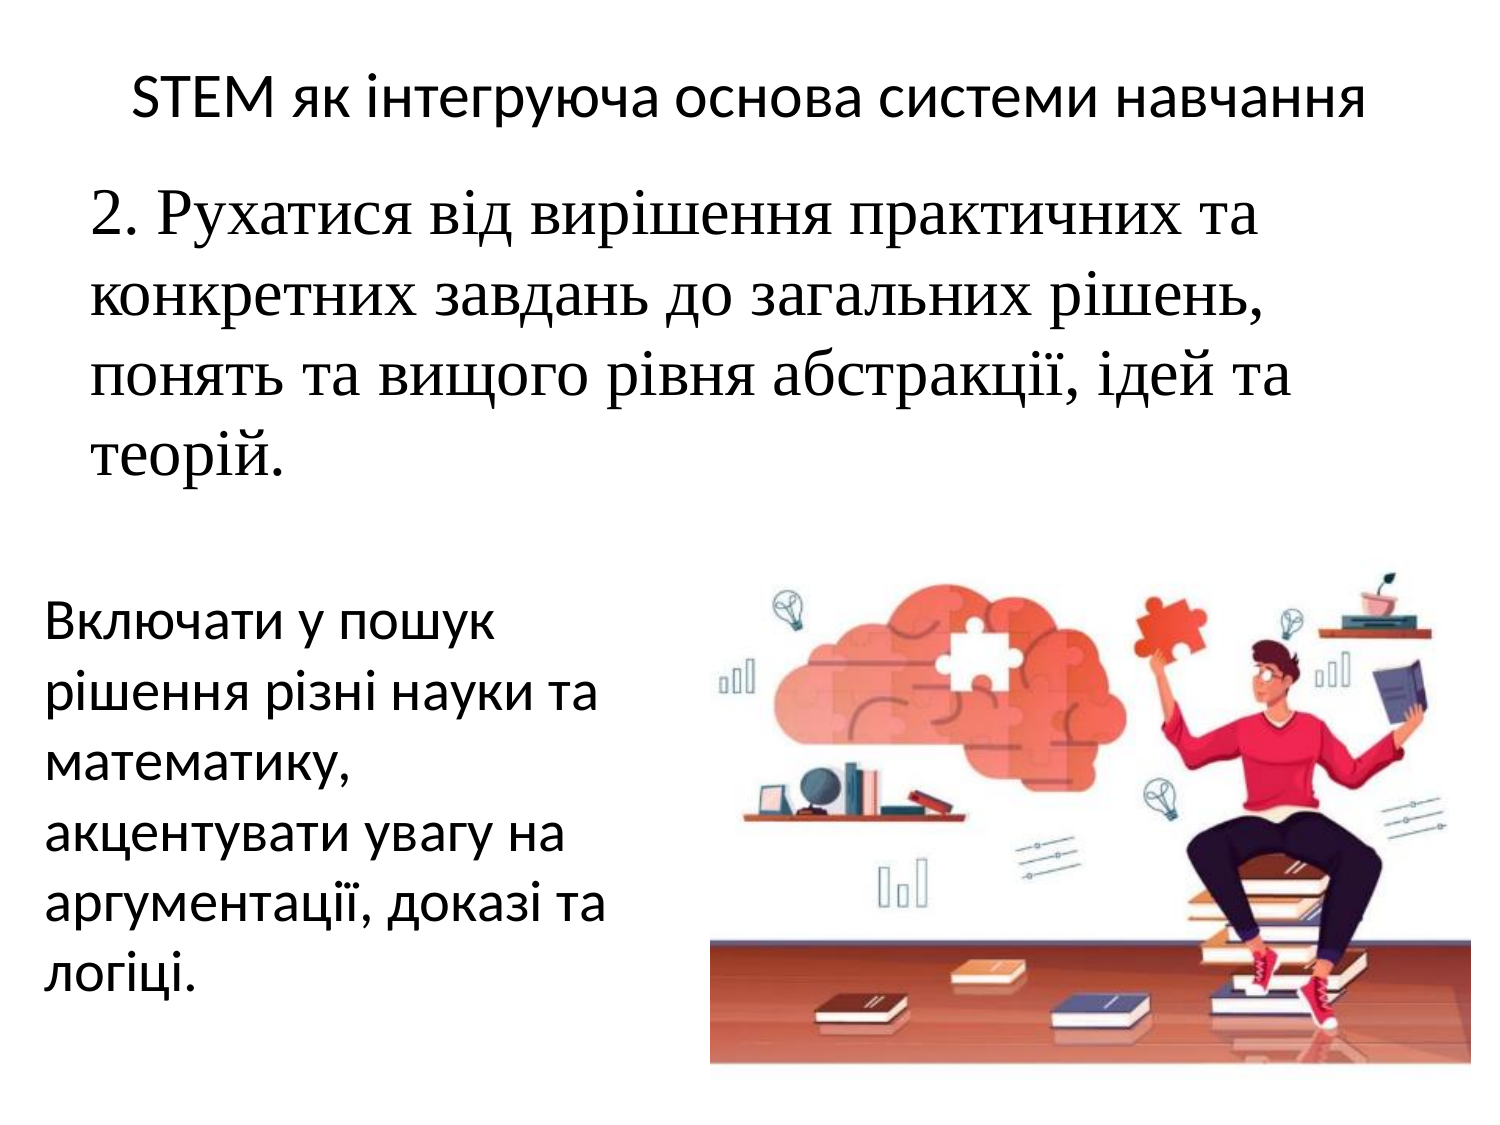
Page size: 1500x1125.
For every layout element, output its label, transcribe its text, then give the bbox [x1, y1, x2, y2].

picture [709, 534, 1471, 1081]
text_box Включати у пошук рішення різні науки та математику, акцентувати увагу на аргументації, доказі та логіці. [29, 491, 644, 1012]
title STEM як інтегруюча основа системи навчання [75, 45, 1425, 160]
list 2. Рухатися від вирішення практичних та конкретних завдань до загальних рішень, понять та вищого рівня абстракції, ідей та теорій. [75, 160, 1425, 563]
